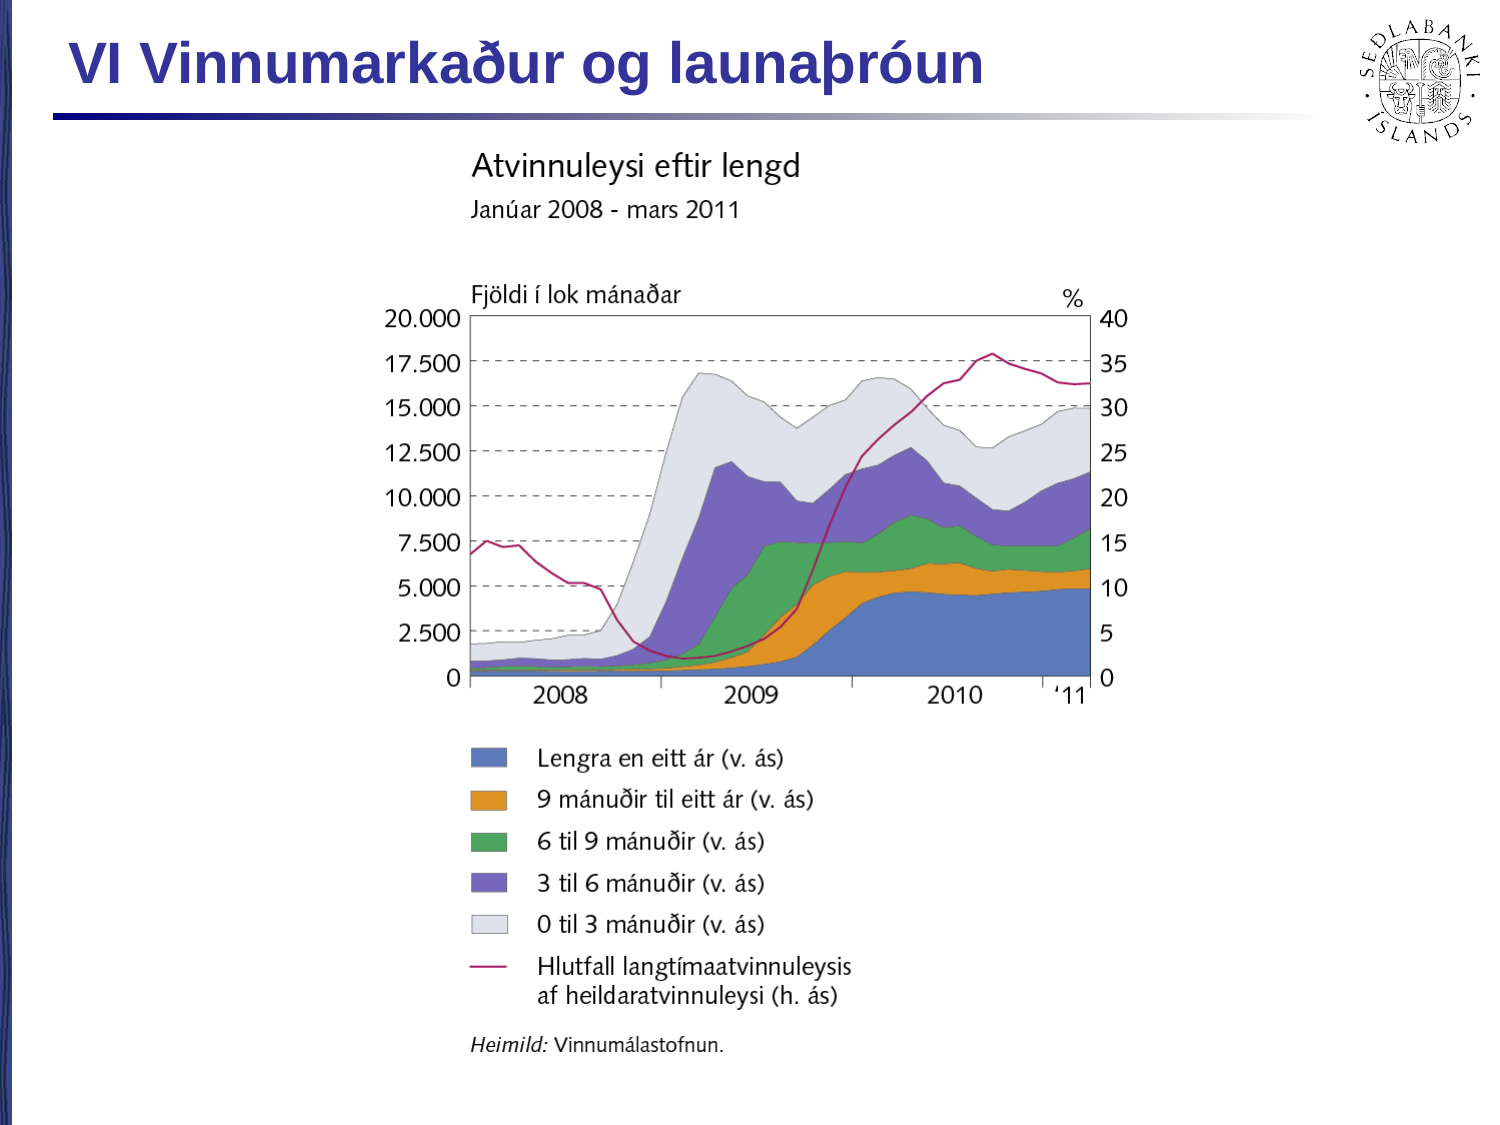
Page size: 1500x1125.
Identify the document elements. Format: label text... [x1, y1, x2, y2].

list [384, 149, 1128, 1058]
picture [0, 0, 12, 1125]
picture [1357, 18, 1482, 149]
title VI Vinnumarkaður og launaþróun [52, 10, 1330, 111]
